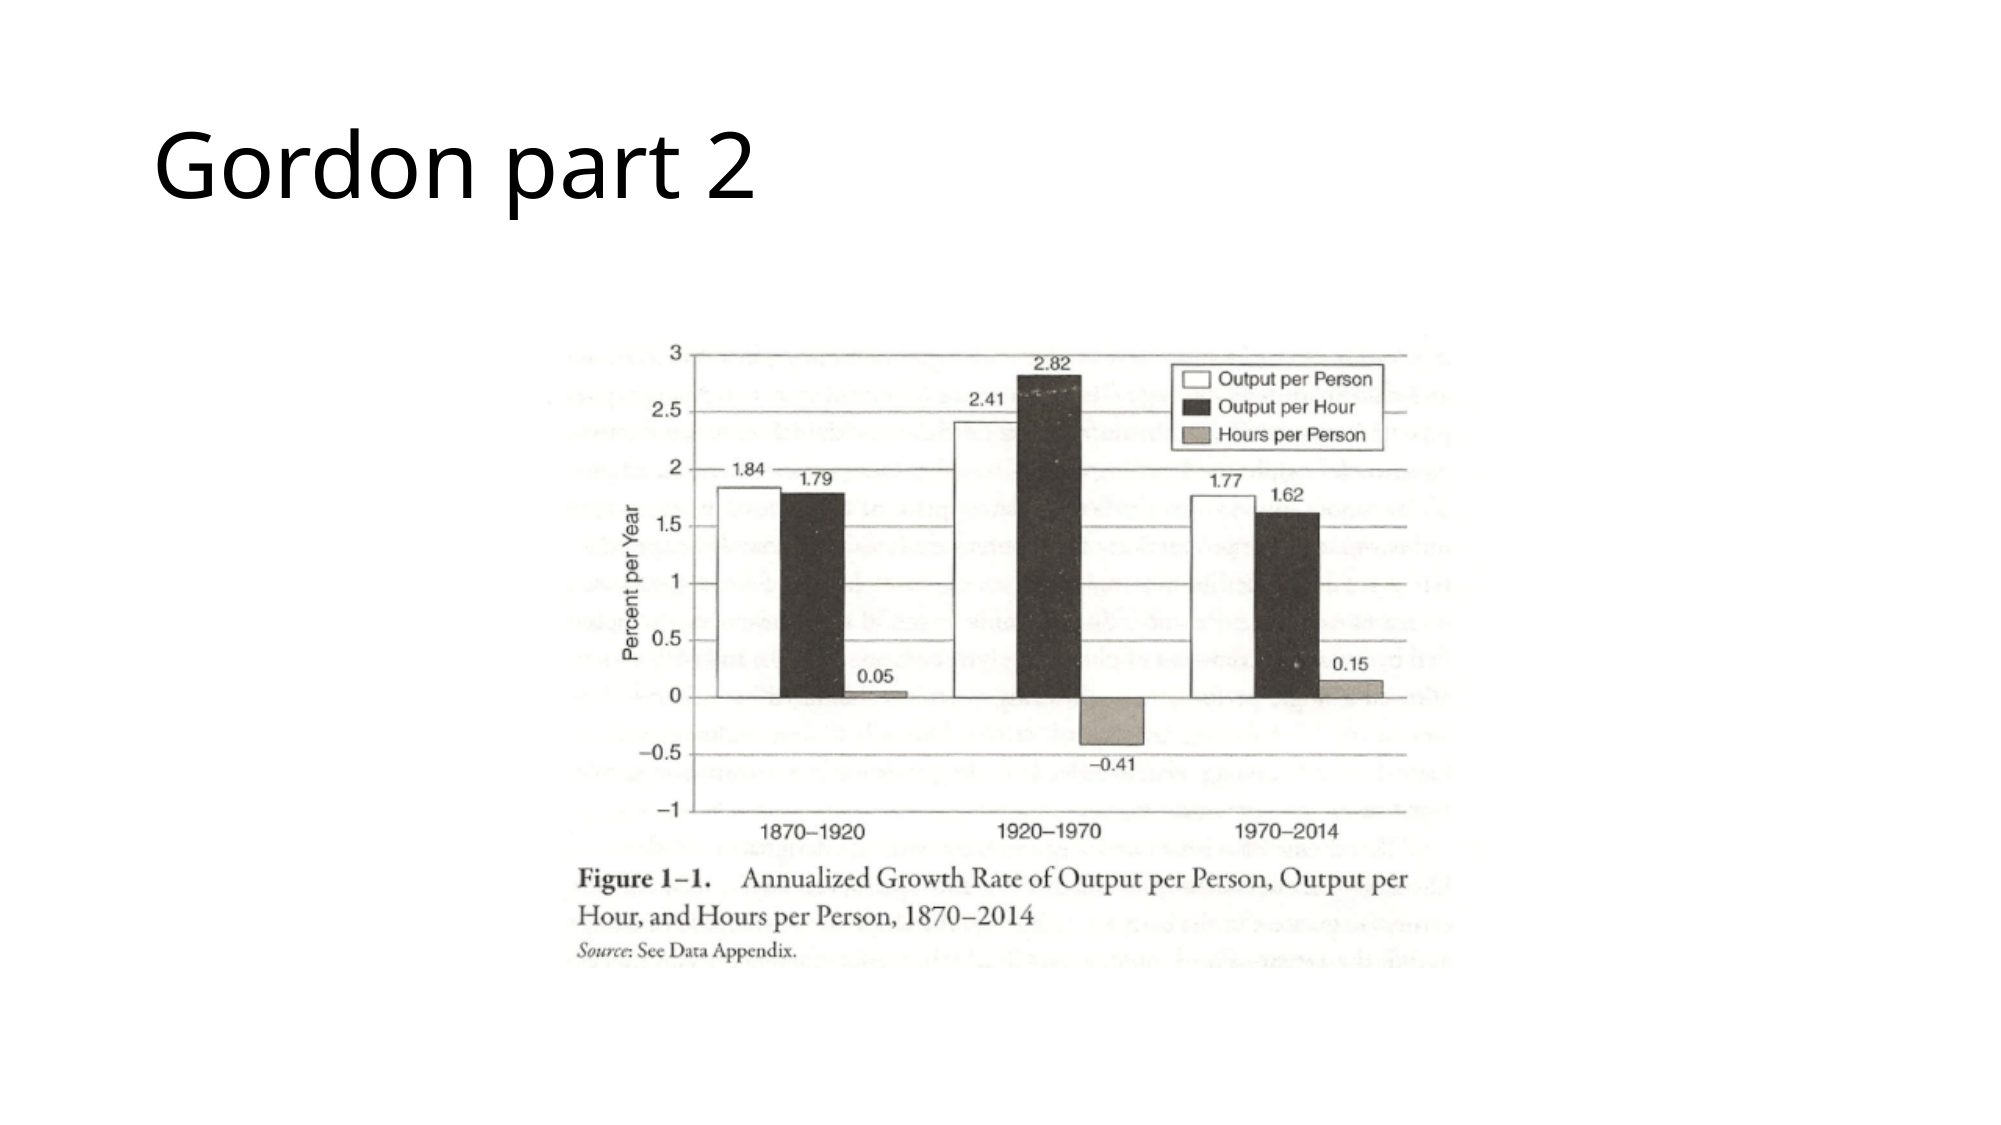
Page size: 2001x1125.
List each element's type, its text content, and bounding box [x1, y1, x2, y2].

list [494, 300, 1506, 968]
title Gordon part 2 [137, 59, 1863, 278]
